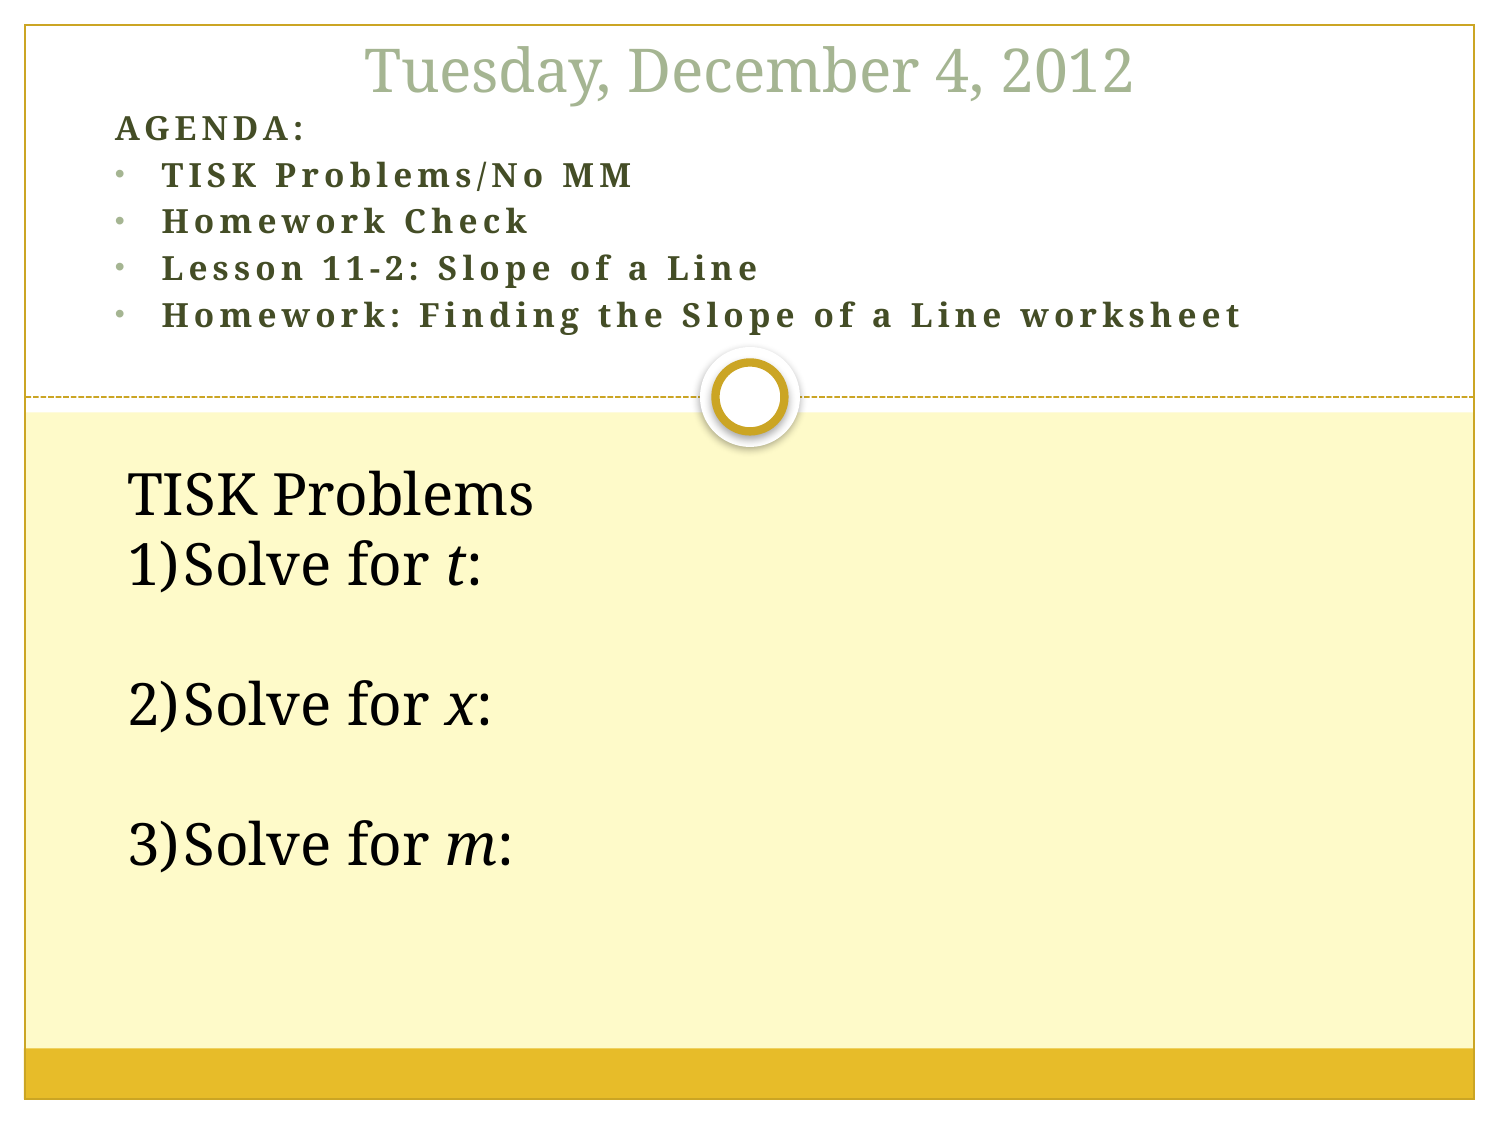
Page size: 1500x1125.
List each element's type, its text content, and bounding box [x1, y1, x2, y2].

subtitle Agenda: TISK Problems/No MM Homework Check Lesson 11-2: Slope of a Line Homework: Finding the Slope of a Line worksheet [99, 99, 1400, 388]
title Tuesday, December 4, 2012 [112, 24, 1388, 113]
